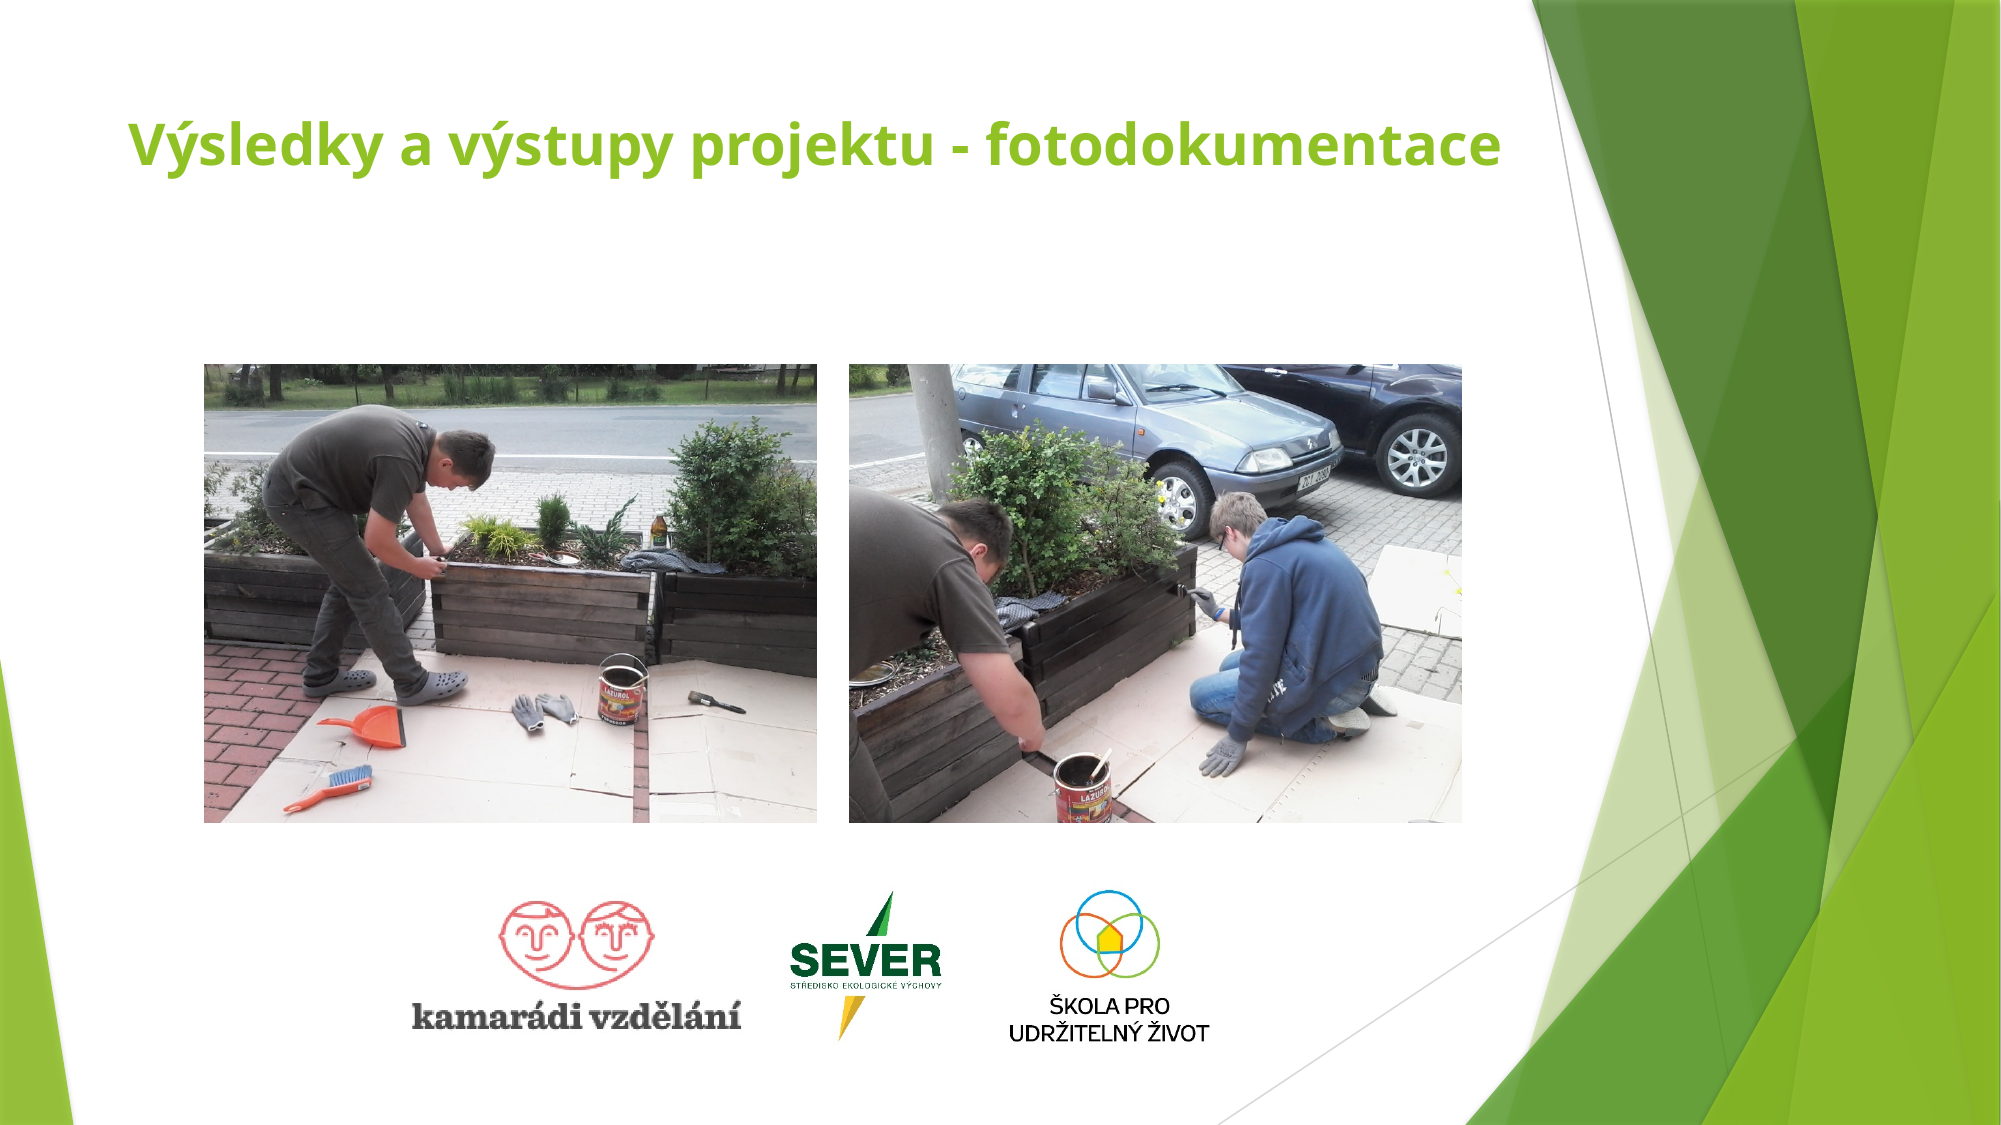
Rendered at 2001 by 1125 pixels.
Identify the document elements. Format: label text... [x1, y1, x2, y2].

picture [403, 869, 1229, 1062]
picture [849, 363, 1462, 824]
title Výsledky a výstupy projektu - fotodokumentace [111, 99, 1522, 317]
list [204, 363, 817, 824]
